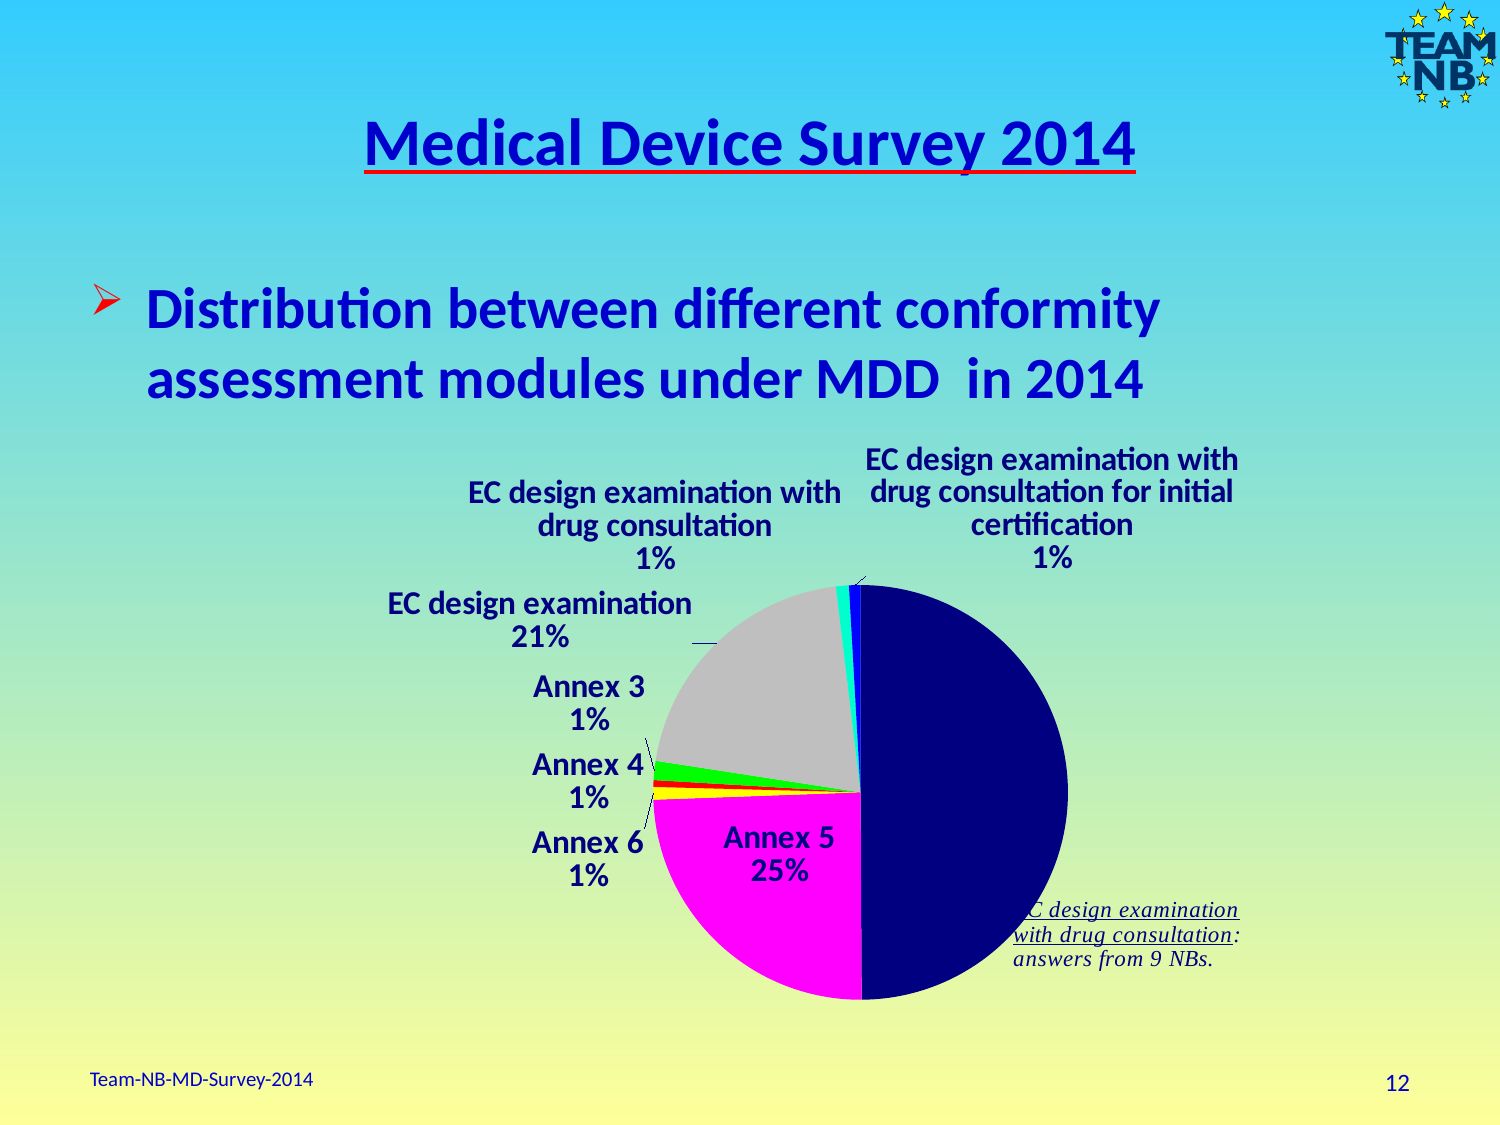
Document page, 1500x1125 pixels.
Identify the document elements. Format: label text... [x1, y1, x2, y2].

list Distribution between different conformity assessment modules under MDD in 2014 [75, 262, 1425, 386]
footer Team-NB-MD-Survey-2014 [75, 1058, 550, 1103]
chart [159, 349, 1341, 1063]
picture [1384, 0, 1500, 111]
slide_number 12 [1074, 1058, 1425, 1103]
title Medical Device Survey 2014 [74, 44, 1426, 233]
